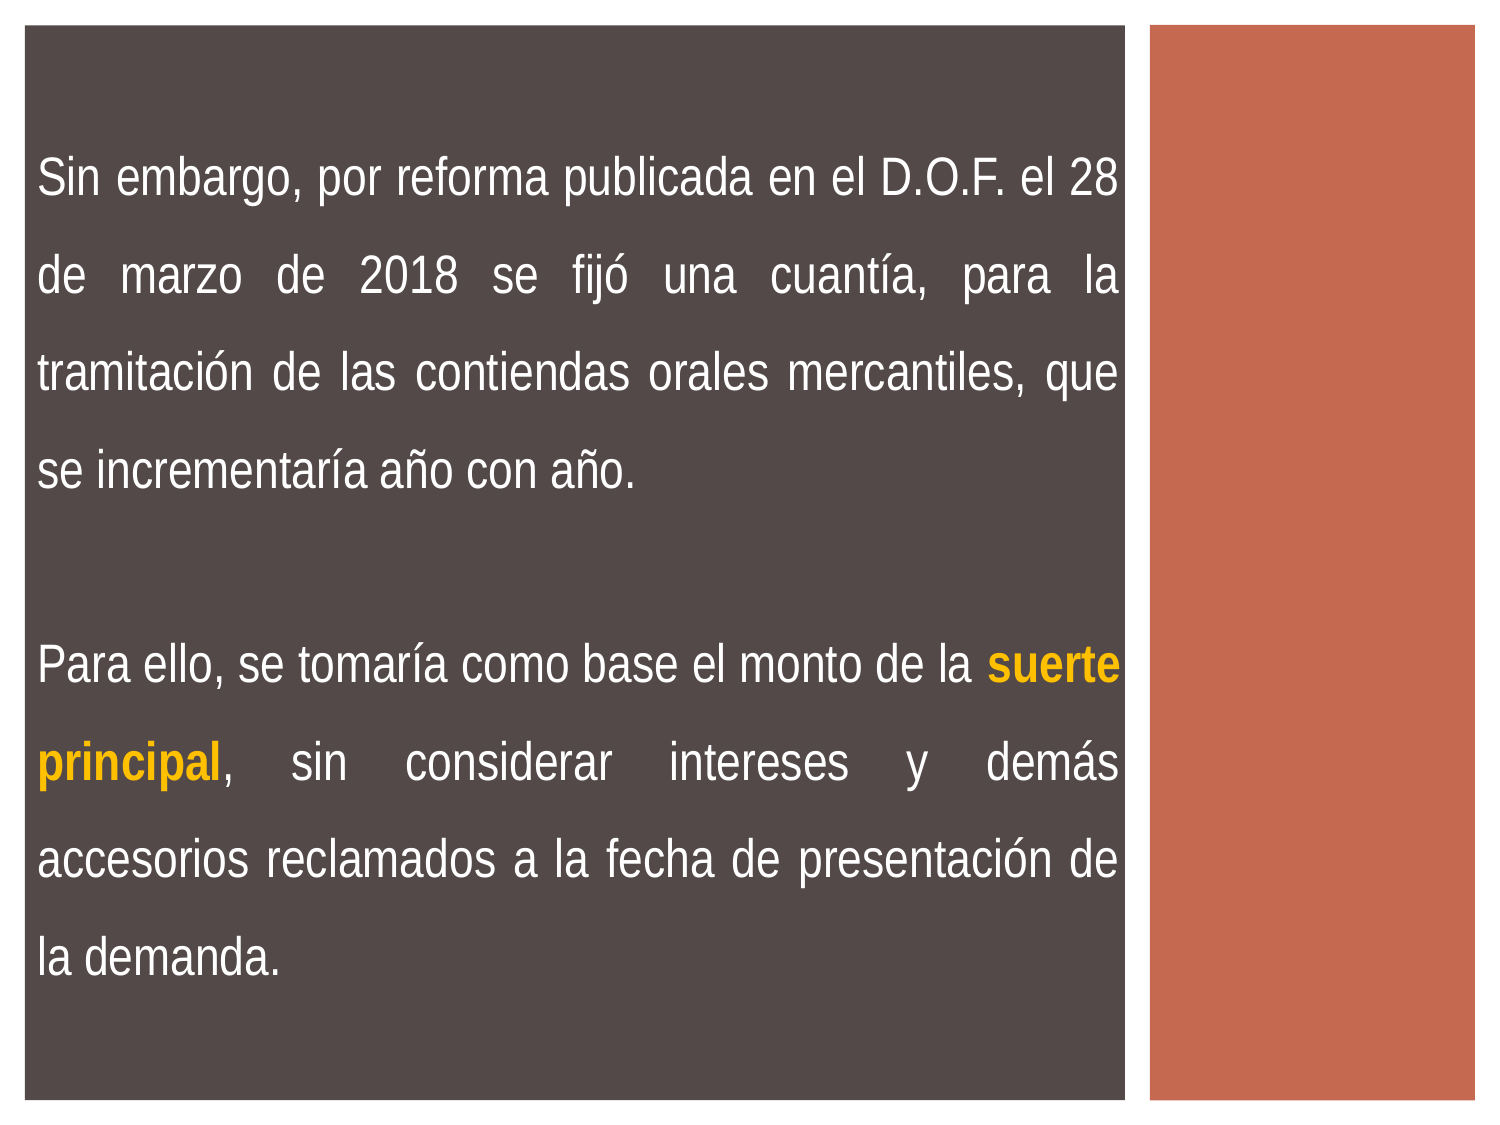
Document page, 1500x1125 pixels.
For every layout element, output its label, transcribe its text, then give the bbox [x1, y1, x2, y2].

text_box Sin embargo, por reforma publicada en el D.O.F. el 28 de marzo de 2018 se fijó una cuantía, para la tramitación de las contiendas orales mercantiles, que se incrementaría año con año. Para ello, se tomaría como base el monto de la suerte principal, sin considerar intereses y demás accesorios reclamados a la fecha de presentación de la demanda. [29, 101, 1129, 994]
